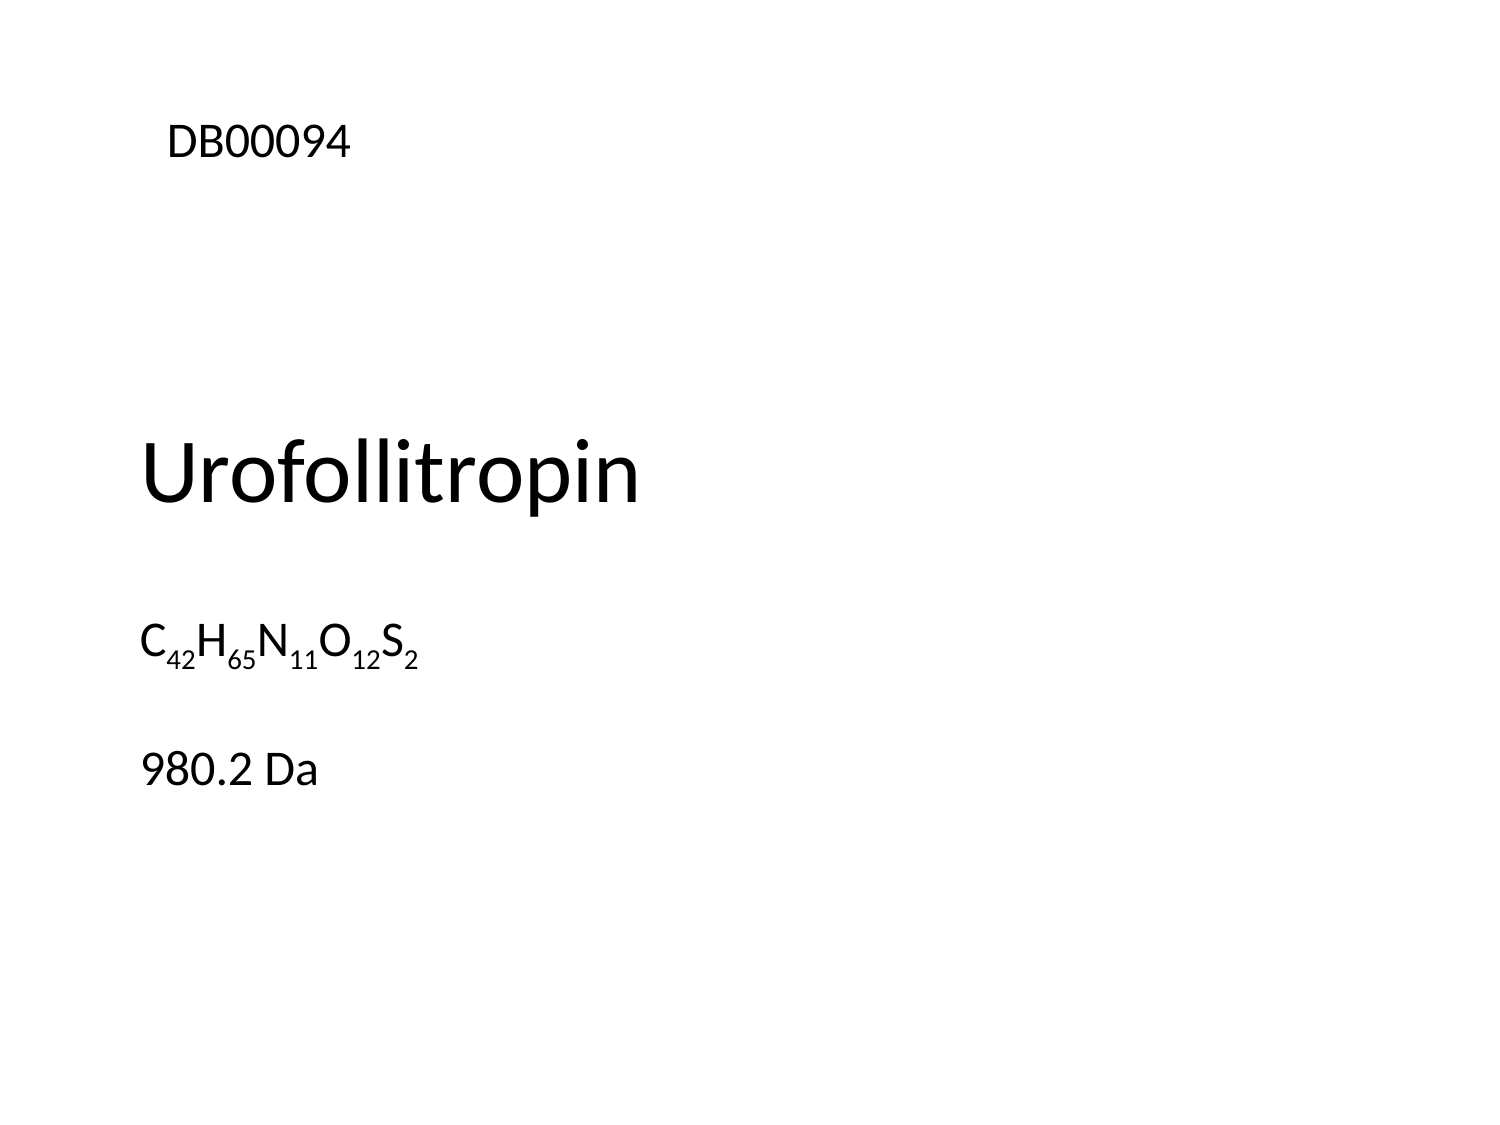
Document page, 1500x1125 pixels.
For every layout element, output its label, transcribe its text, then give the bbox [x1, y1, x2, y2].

text_box C42H65N11O12S2 980.2 Da [124, 599, 709, 803]
title Urofollitropin [125, 371, 738, 560]
text_box DB00094 [152, 99, 389, 175]
